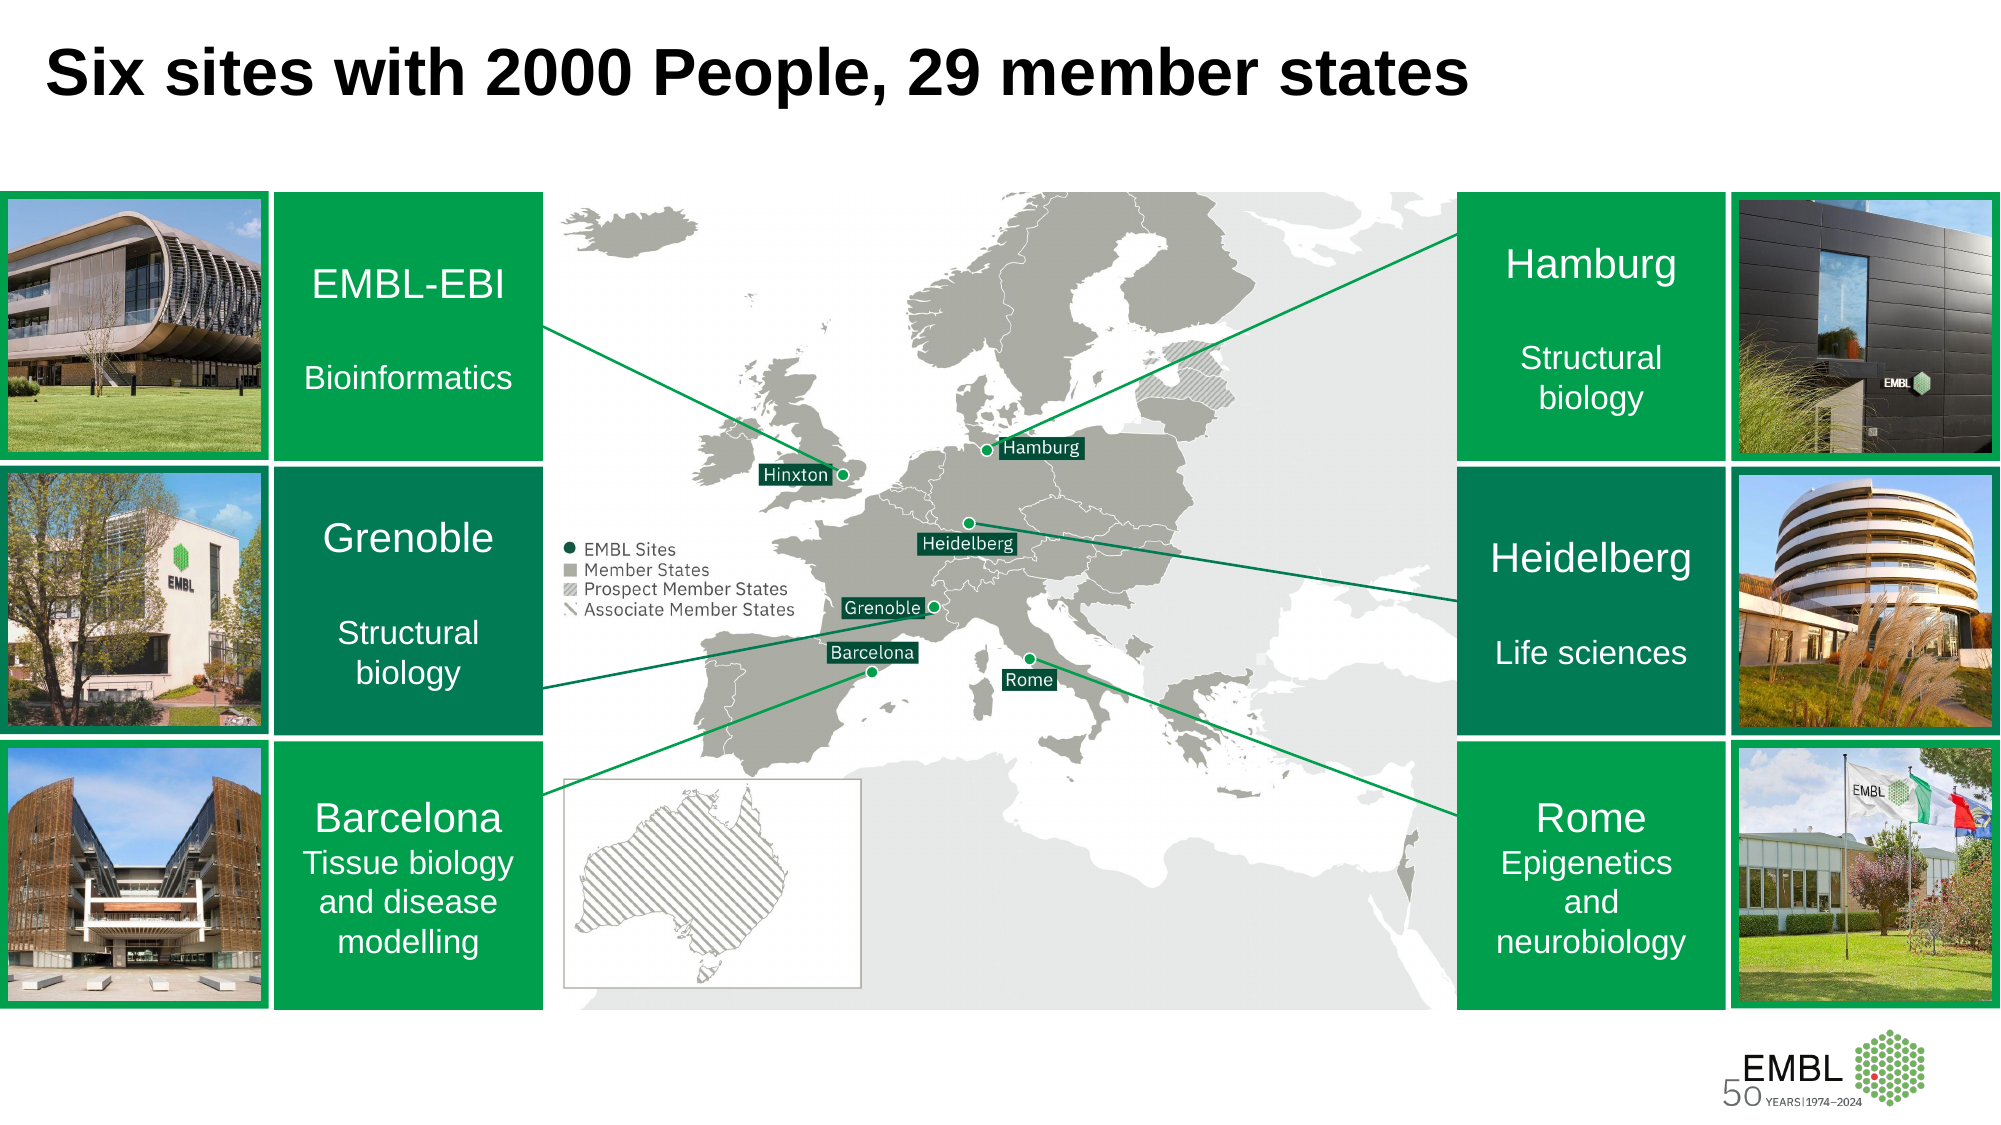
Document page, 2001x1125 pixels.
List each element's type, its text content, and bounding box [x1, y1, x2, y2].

text_box [0, 465, 268, 735]
picture [1739, 474, 1992, 728]
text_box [1456, 191, 1726, 1011]
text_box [273, 191, 544, 1011]
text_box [1035, 658, 1451, 816]
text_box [541, 612, 935, 689]
picture [1739, 200, 1992, 453]
picture [544, 191, 1456, 1011]
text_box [542, 326, 840, 471]
text_box [1731, 192, 2000, 461]
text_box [974, 523, 1451, 602]
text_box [990, 233, 1451, 447]
text_box Six sites with 2000 People, 29 member states [45, 29, 2000, 130]
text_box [537, 672, 867, 797]
text_box [0, 191, 269, 460]
text_box [0, 739, 268, 1009]
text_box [1732, 739, 2000, 1009]
picture [1697, 1007, 1950, 1125]
picture [8, 199, 261, 452]
picture [8, 473, 261, 727]
picture [8, 747, 261, 1001]
text_box [1732, 466, 2000, 736]
